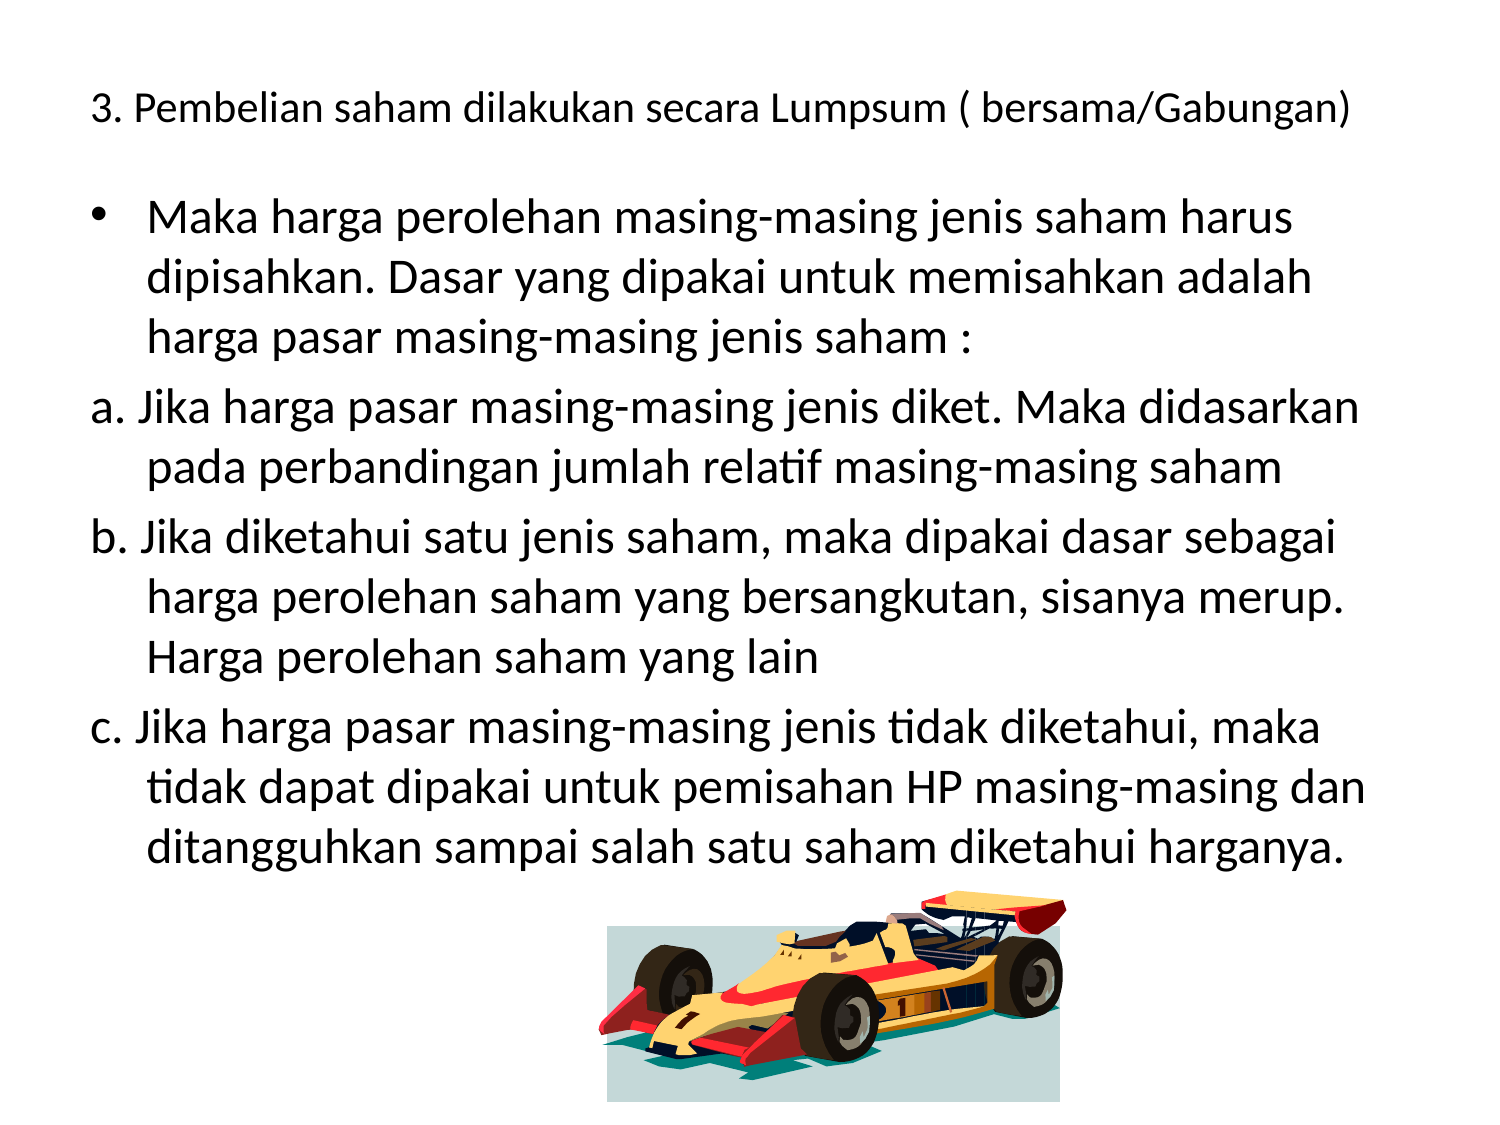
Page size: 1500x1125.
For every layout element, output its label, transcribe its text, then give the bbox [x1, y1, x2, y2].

list Maka harga perolehan masing-masing jenis saham harus dipisahkan. Dasar yang dipakai untuk memisahkan adalah harga pasar masing-masing jenis saham : a. Jika harga pasar masing-masing jenis diket. Maka didasarkan pada perbandingan jumlah relatif masing-masing saham b. Jika diketahui satu jenis saham, maka dipakai dasar sebagai harga perolehan saham yang bersangkutan, sisanya merup. Harga perolehan saham yang lain c. Jika harga pasar masing-masing jenis tidak diketahui, maka tidak dapat dipakai untuk pemisahan HP masing-masing dan ditangguhkan sampai salah satu saham diketahui harganya. [75, 175, 1425, 1005]
picture [597, 890, 1067, 1102]
title 3. Pembelian saham dilakukan secara Lumpsum ( bersama/Gabungan) [75, 45, 1425, 164]
